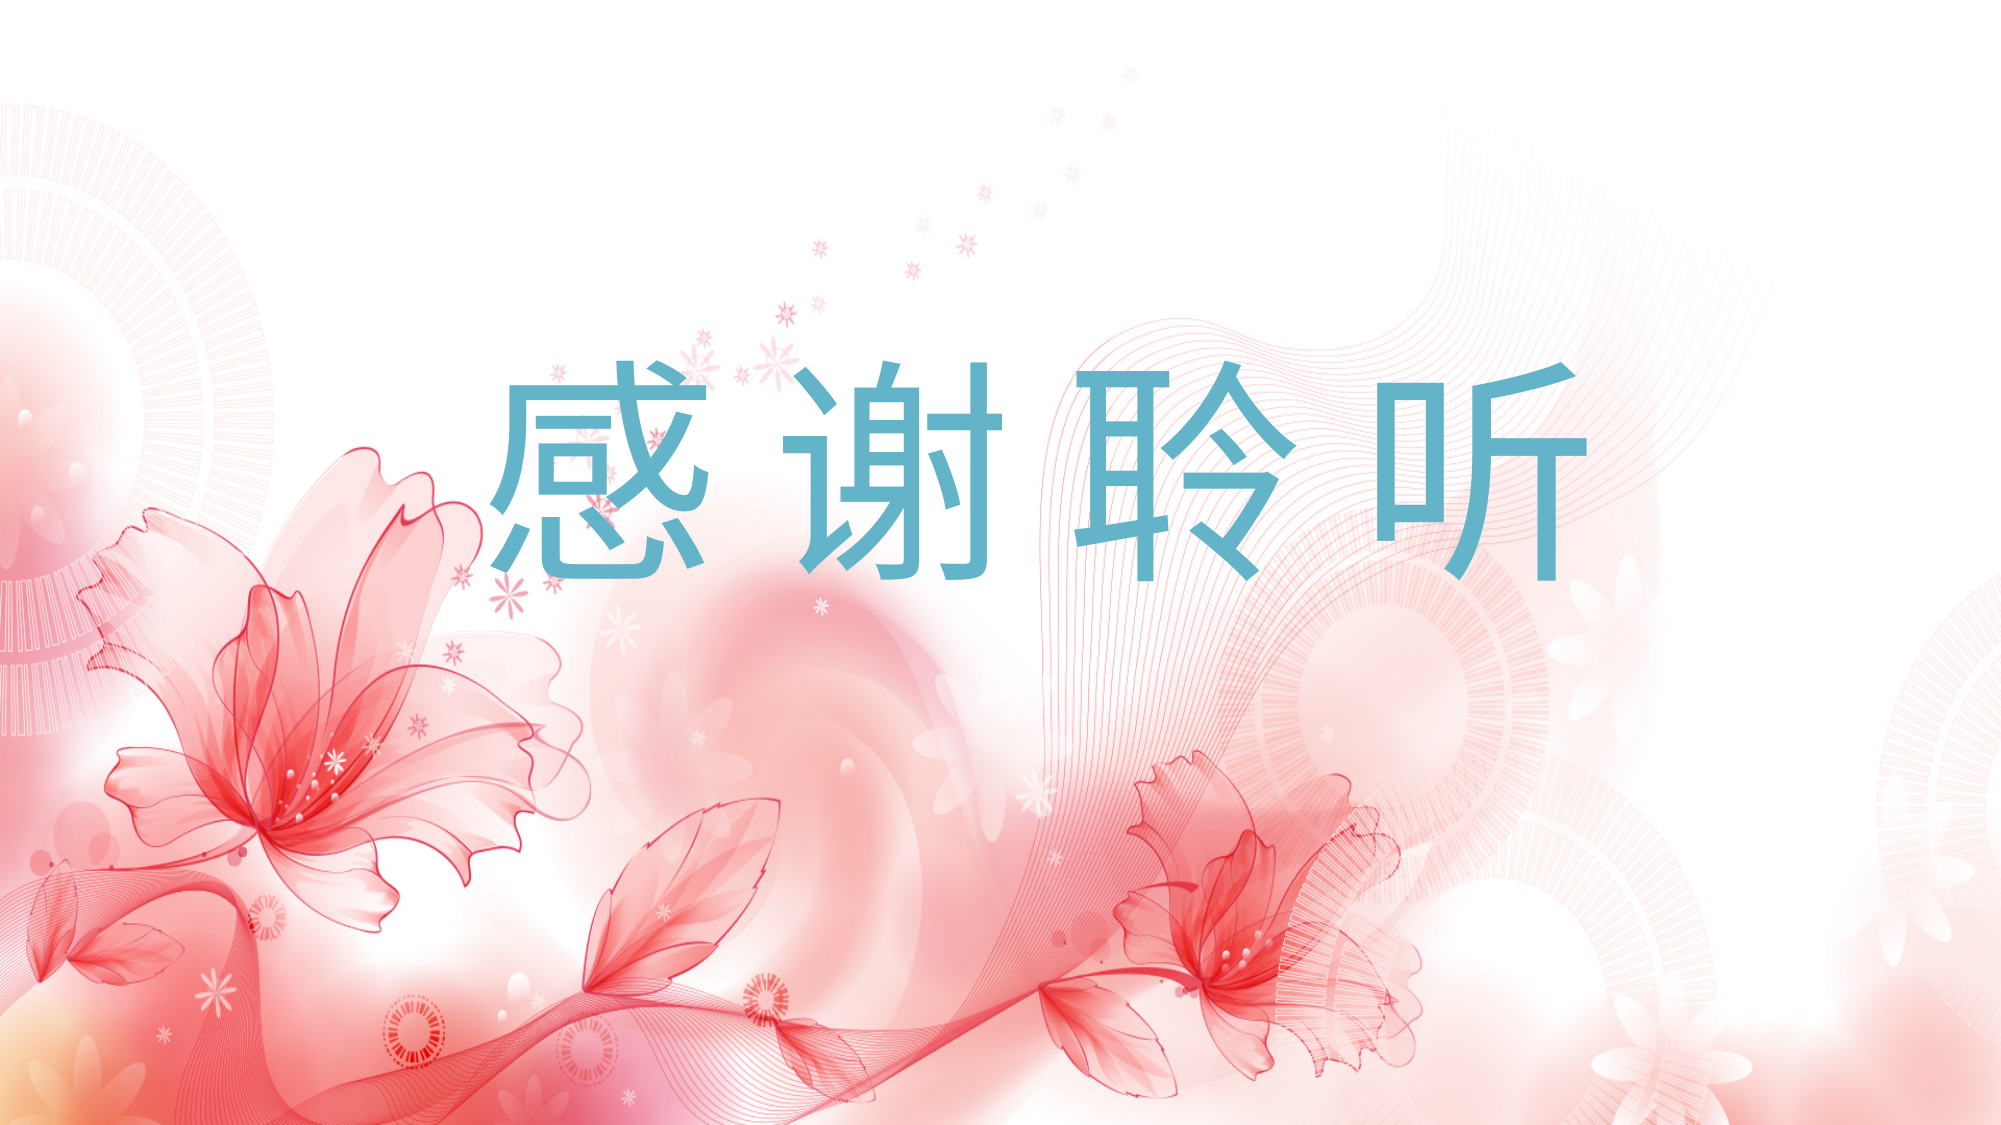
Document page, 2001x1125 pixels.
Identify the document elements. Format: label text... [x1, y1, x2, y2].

title 感 谢 聆 听 [232, 385, 1846, 548]
picture [0, 0, 2001, 1125]
